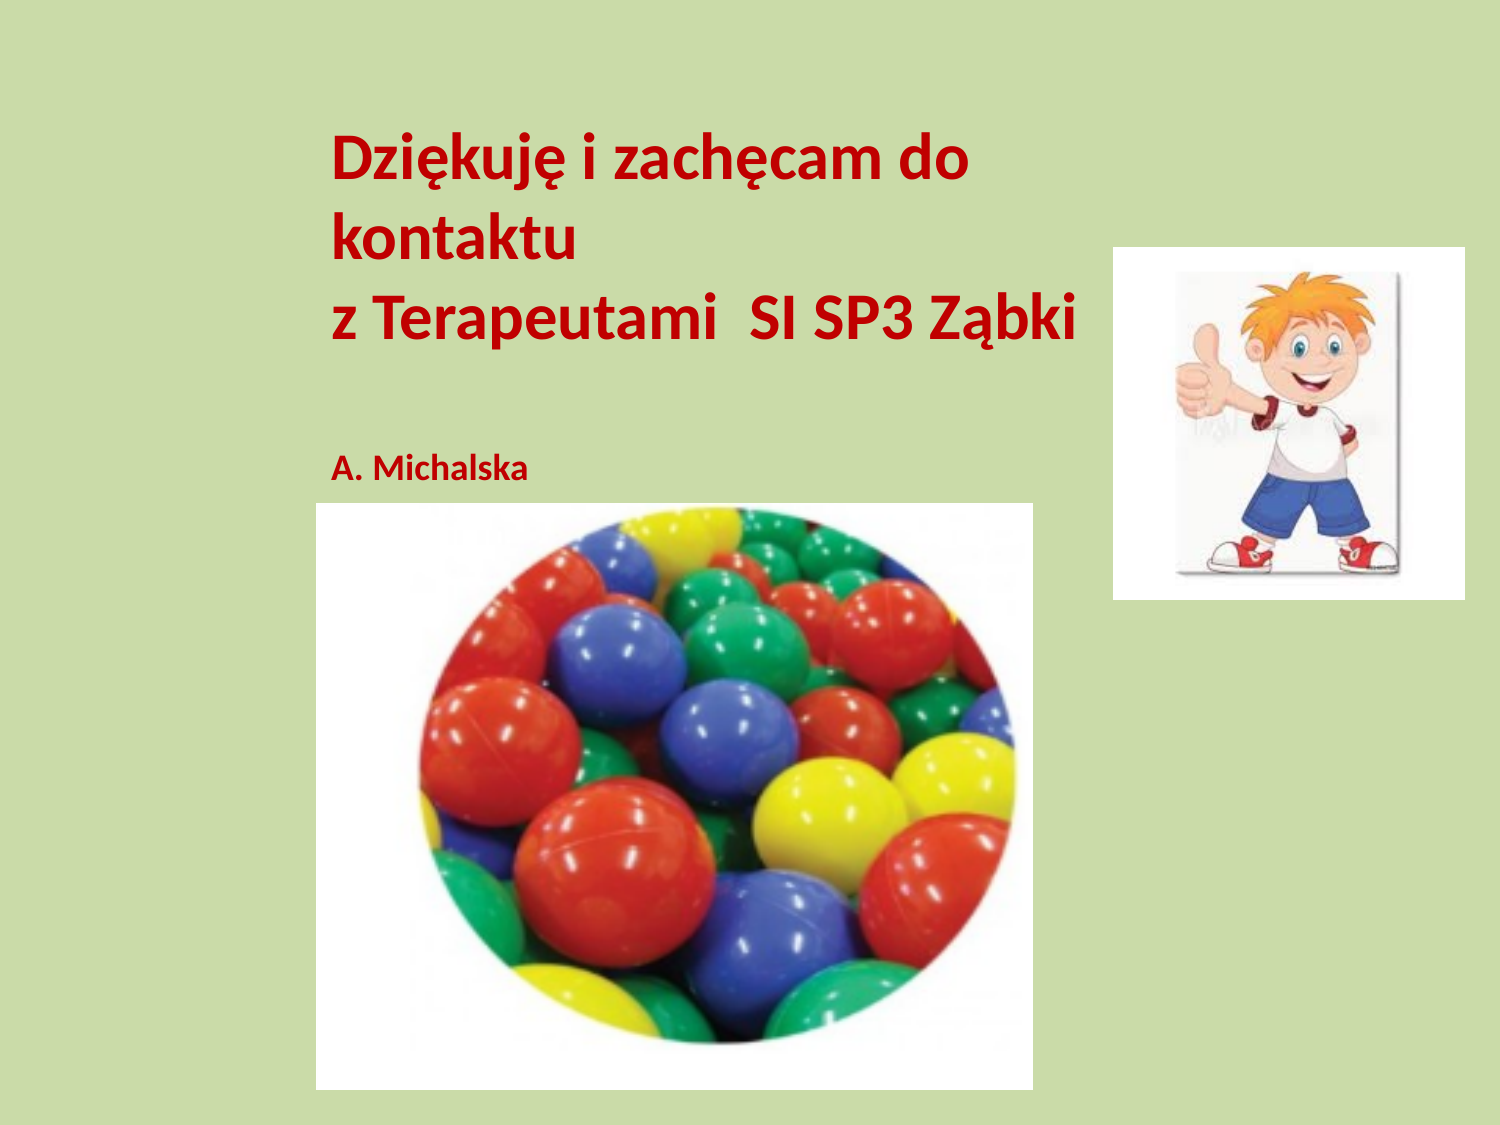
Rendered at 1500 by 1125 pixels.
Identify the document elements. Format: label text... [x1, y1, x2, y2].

picture [1113, 247, 1466, 600]
text_box Dziękuję i zachęcam do kontaktu z Terapeutami SI SP3 Ząbki A. Michalska [316, 105, 1114, 735]
picture [316, 503, 1033, 1090]
